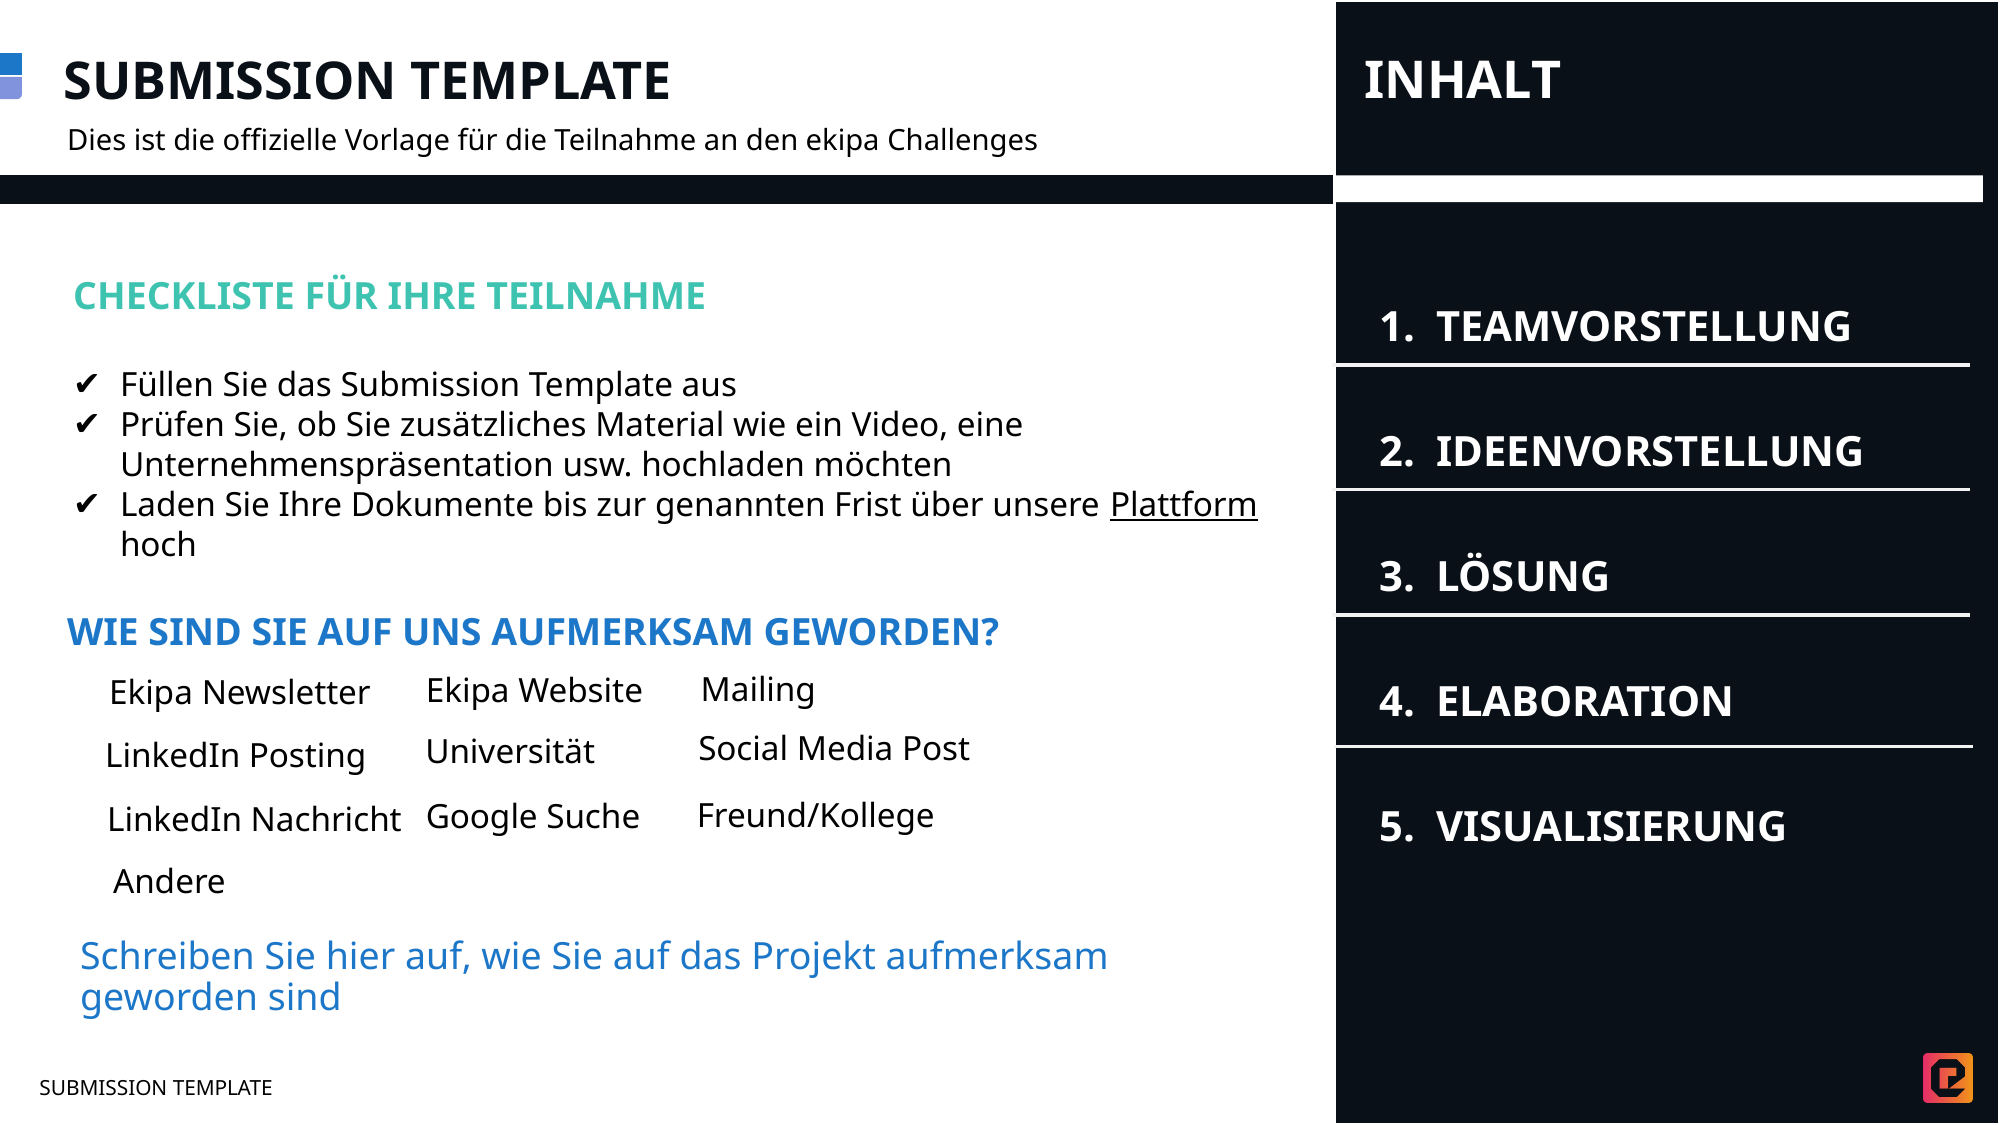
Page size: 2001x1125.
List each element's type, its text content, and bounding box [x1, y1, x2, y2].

picture [1923, 1053, 1973, 1103]
text_box Schreiben Sie hier auf, wie Sie auf das Projekt aufmerksam geworden sind [65, 930, 1186, 1006]
